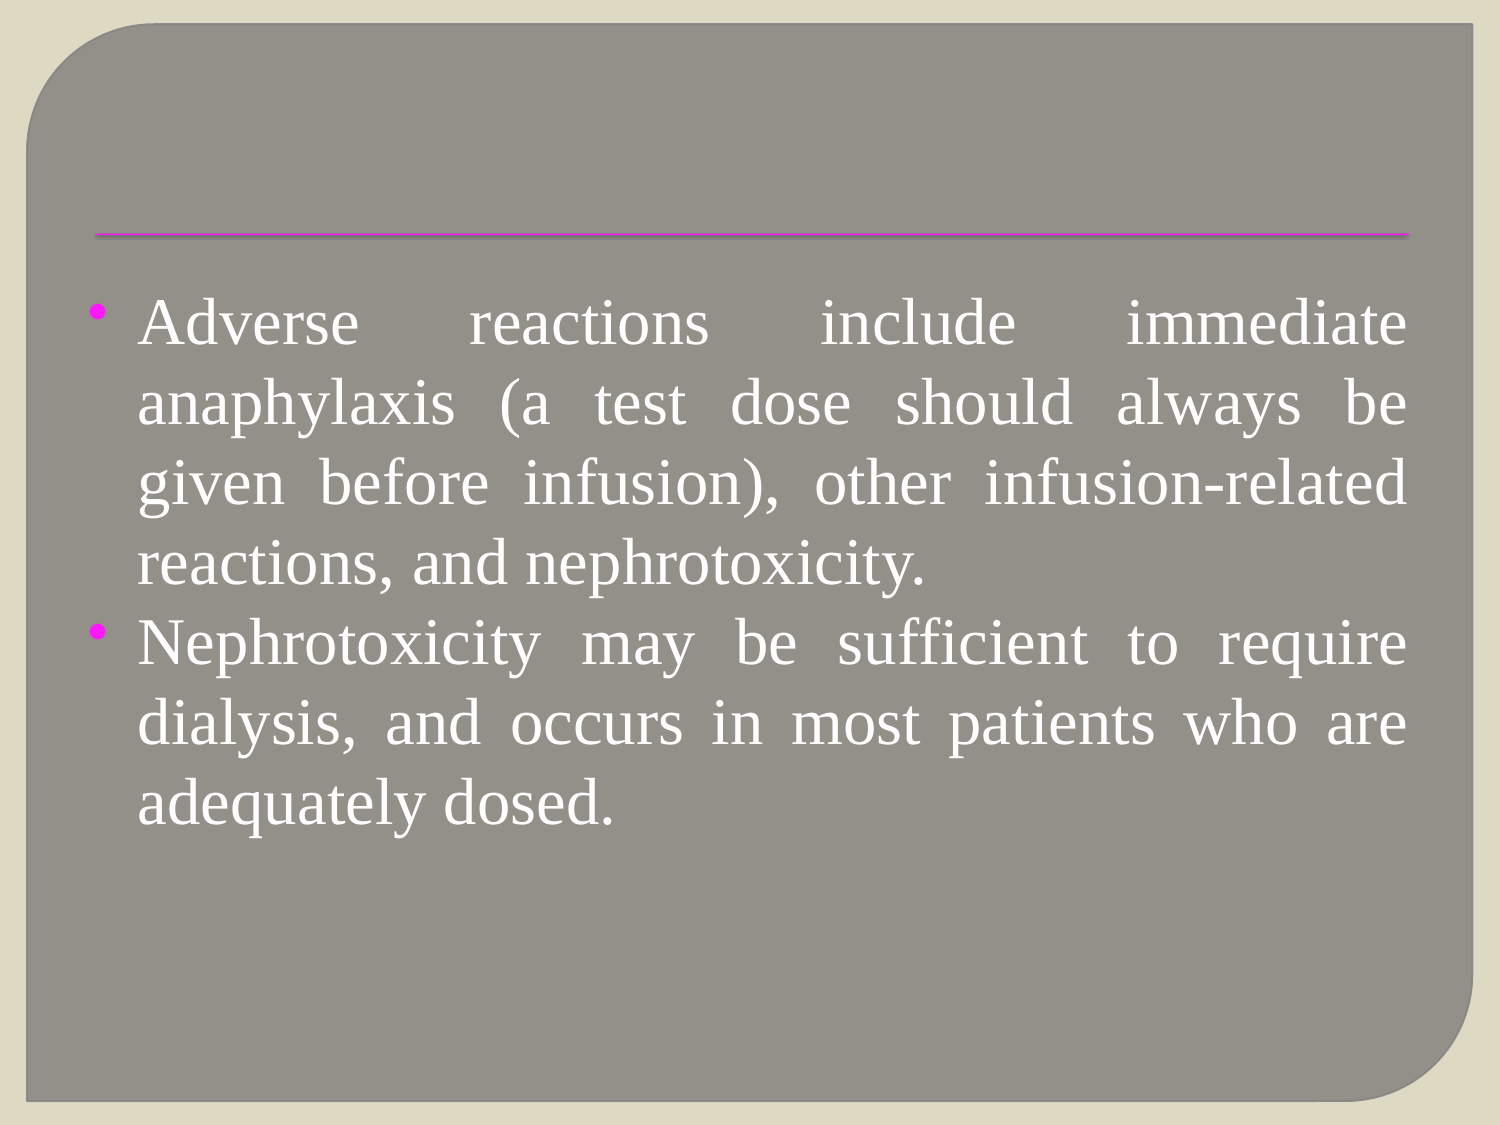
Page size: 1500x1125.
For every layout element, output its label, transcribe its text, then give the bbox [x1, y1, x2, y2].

list Adverse reactions include immediate anaphylaxis (a test dose should always be given before infusion), other infusion-related reactions, and nephrotoxicity. Nephrotoxicity may be sufficient to require dialysis, and occurs in most patients who are adequately dosed. [75, 270, 1425, 1013]
